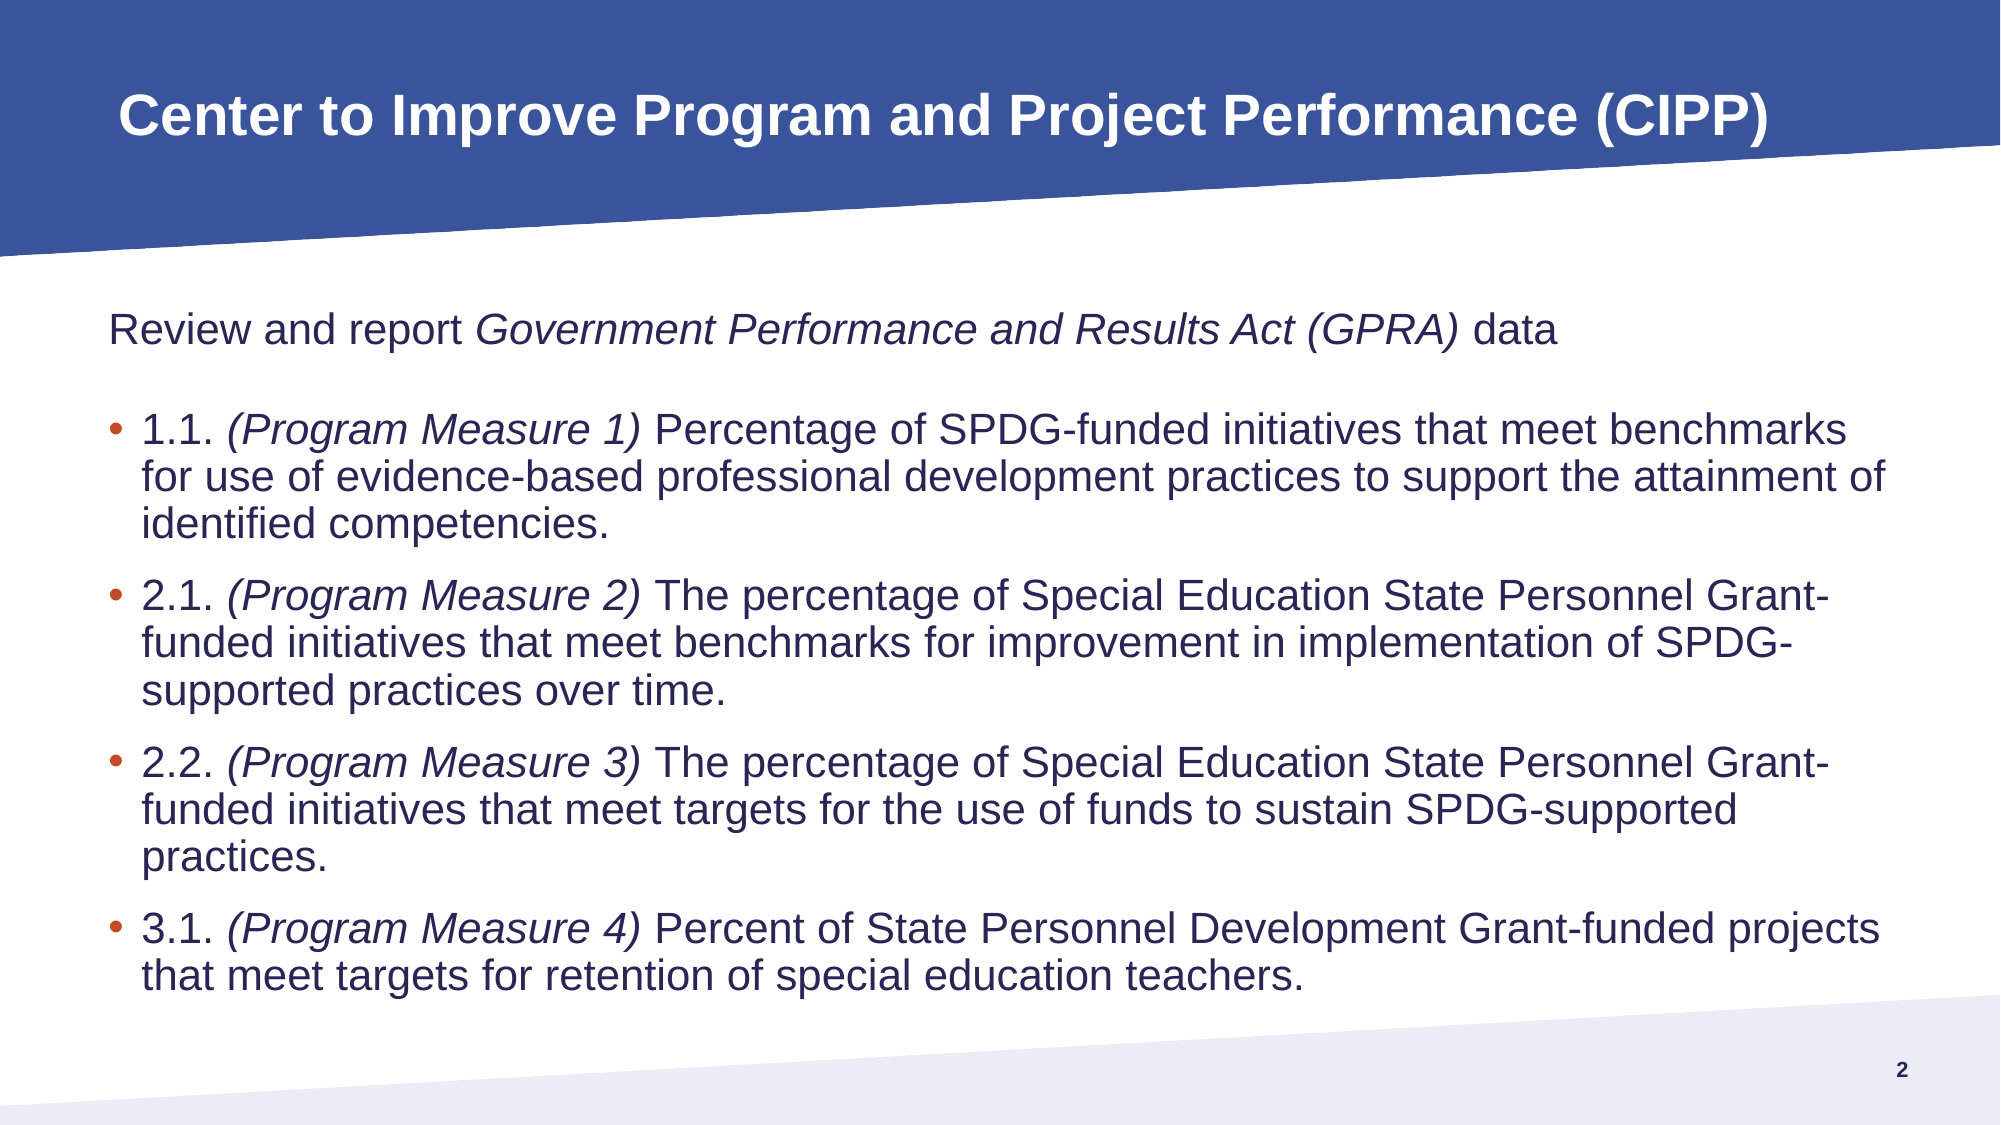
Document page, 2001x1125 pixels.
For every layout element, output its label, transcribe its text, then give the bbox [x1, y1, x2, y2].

slide_number 1 [1322, 1042, 1923, 1103]
picture [0, 0, 2001, 1125]
title Center to Improve Program and Project Performance (CIPP) [103, 41, 1862, 192]
list Review and report Government Performance and Results Act (GPRA) data 1.1. (Program Measure 1) Percentage of SPDG-funded initiatives that meet benchmarks for use of evidence-based professional development practices to support the attainment of identified competencies. 2.1. (Program Measure 2) The percentage of Special Education State Personnel Grant-funded initiatives that meet benchmarks for improvement in implementation of SPDG-supported practices over time. 2.2. (Program Measure 3) The percentage of Special Education State Personnel Grant-funded initiatives that meet targets for the use of funds to sustain SPDG-supported practices. 3.1. (Program Measure 4) Percent of State Personnel Development Grant-funded projects that meet targets for retention of special education teachers. [93, 299, 1923, 1014]
